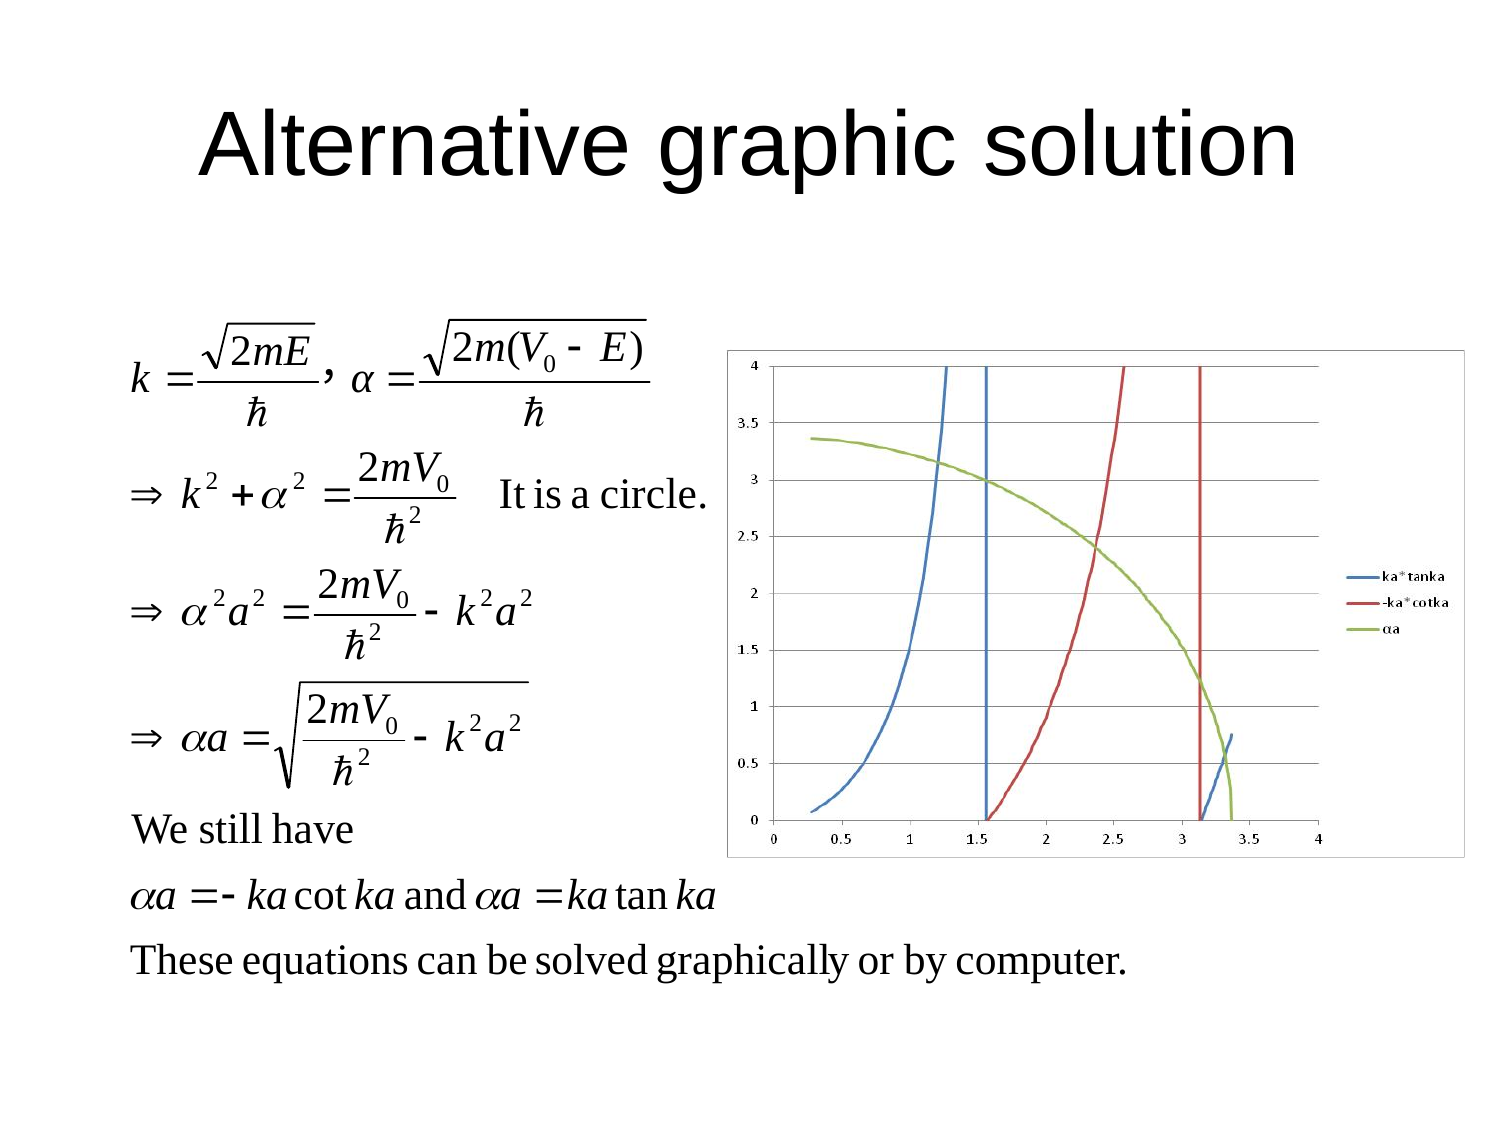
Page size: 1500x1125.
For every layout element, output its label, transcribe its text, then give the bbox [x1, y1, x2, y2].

picture [726, 349, 1465, 859]
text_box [123, 308, 1136, 995]
title Alternative graphic solution [74, 44, 1426, 233]
